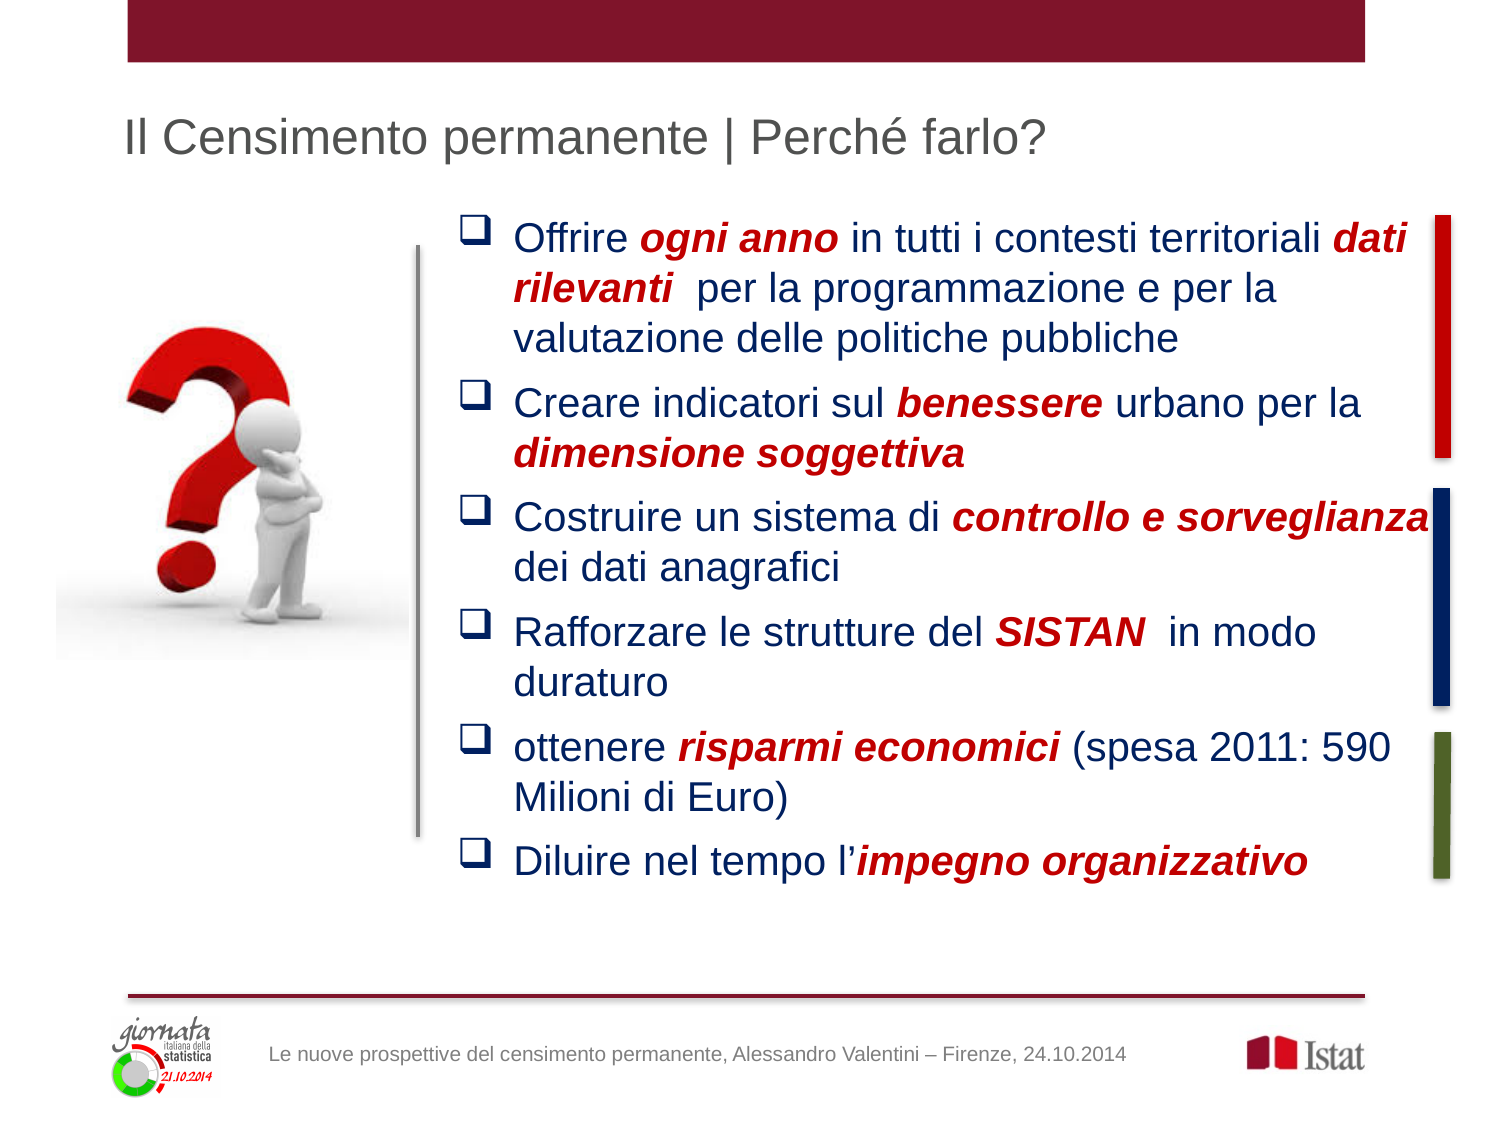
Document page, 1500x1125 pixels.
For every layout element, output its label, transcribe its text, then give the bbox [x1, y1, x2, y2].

picture [56, 307, 409, 660]
picture [1239, 1025, 1373, 1081]
text_box Il Censimento permanente | Perché farlo? [52, 97, 1463, 172]
picture [111, 1015, 221, 1098]
text_box Offrire ogni anno in tutti i contesti territoriali dati rilevanti per la programmazione e per la valutazione delle politiche pubbliche Creare indicatori sul benessere urbano per la dimensione soggettiva Costruire un sistema di controllo e sorveglianza dei dati anagrafici Rafforzare le strutture del SISTAN in modo duraturo ottenere risparmi economici (spesa 2011: 590 Milioni di Euro) Diluire nel tempo l’impegno organizzativo [387, 203, 1463, 1007]
text_box Le nuove prospettive del censimento permanente, Alessandro Valentini – Firenze, 24.10.2014 [253, 1033, 1210, 1073]
